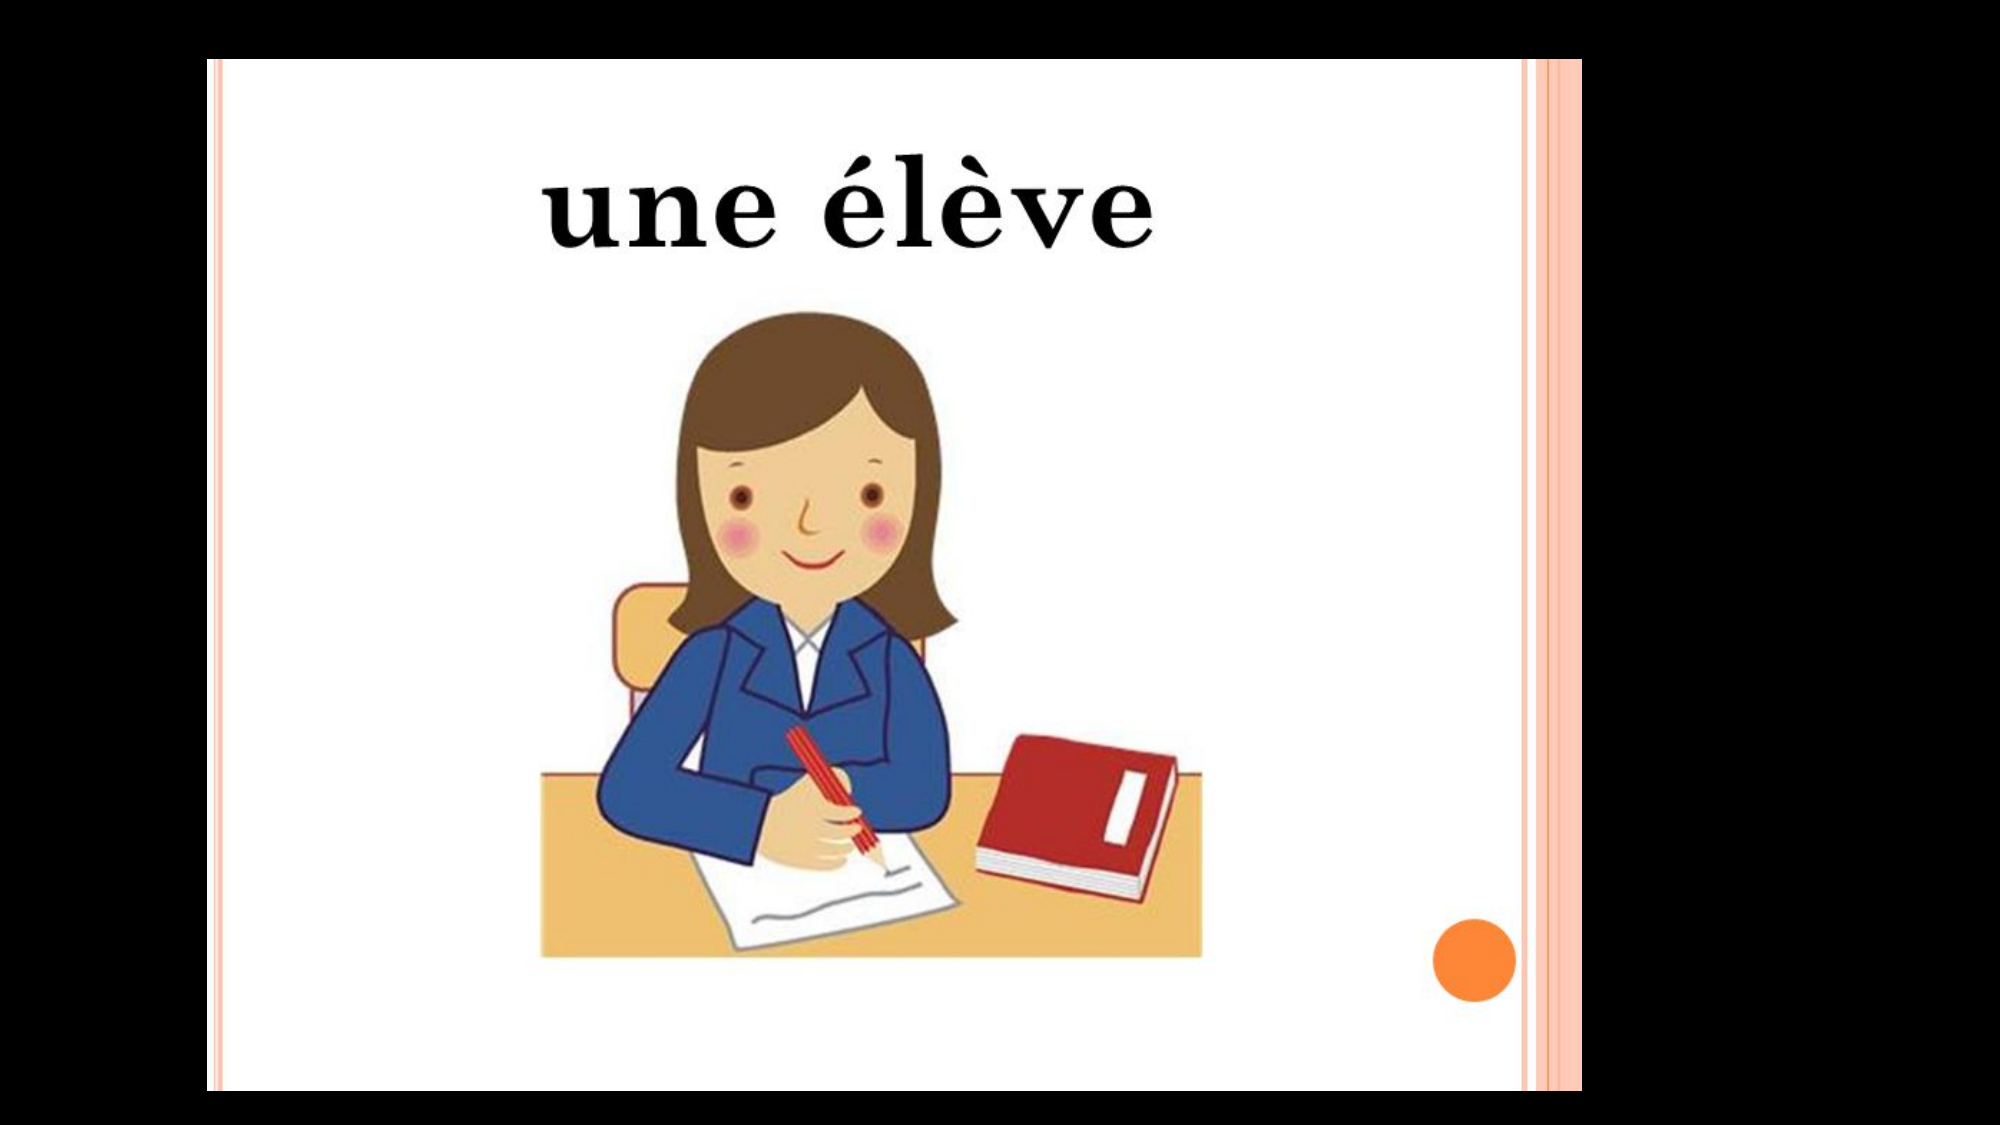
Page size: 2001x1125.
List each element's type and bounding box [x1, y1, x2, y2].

list [207, 59, 1582, 1091]
